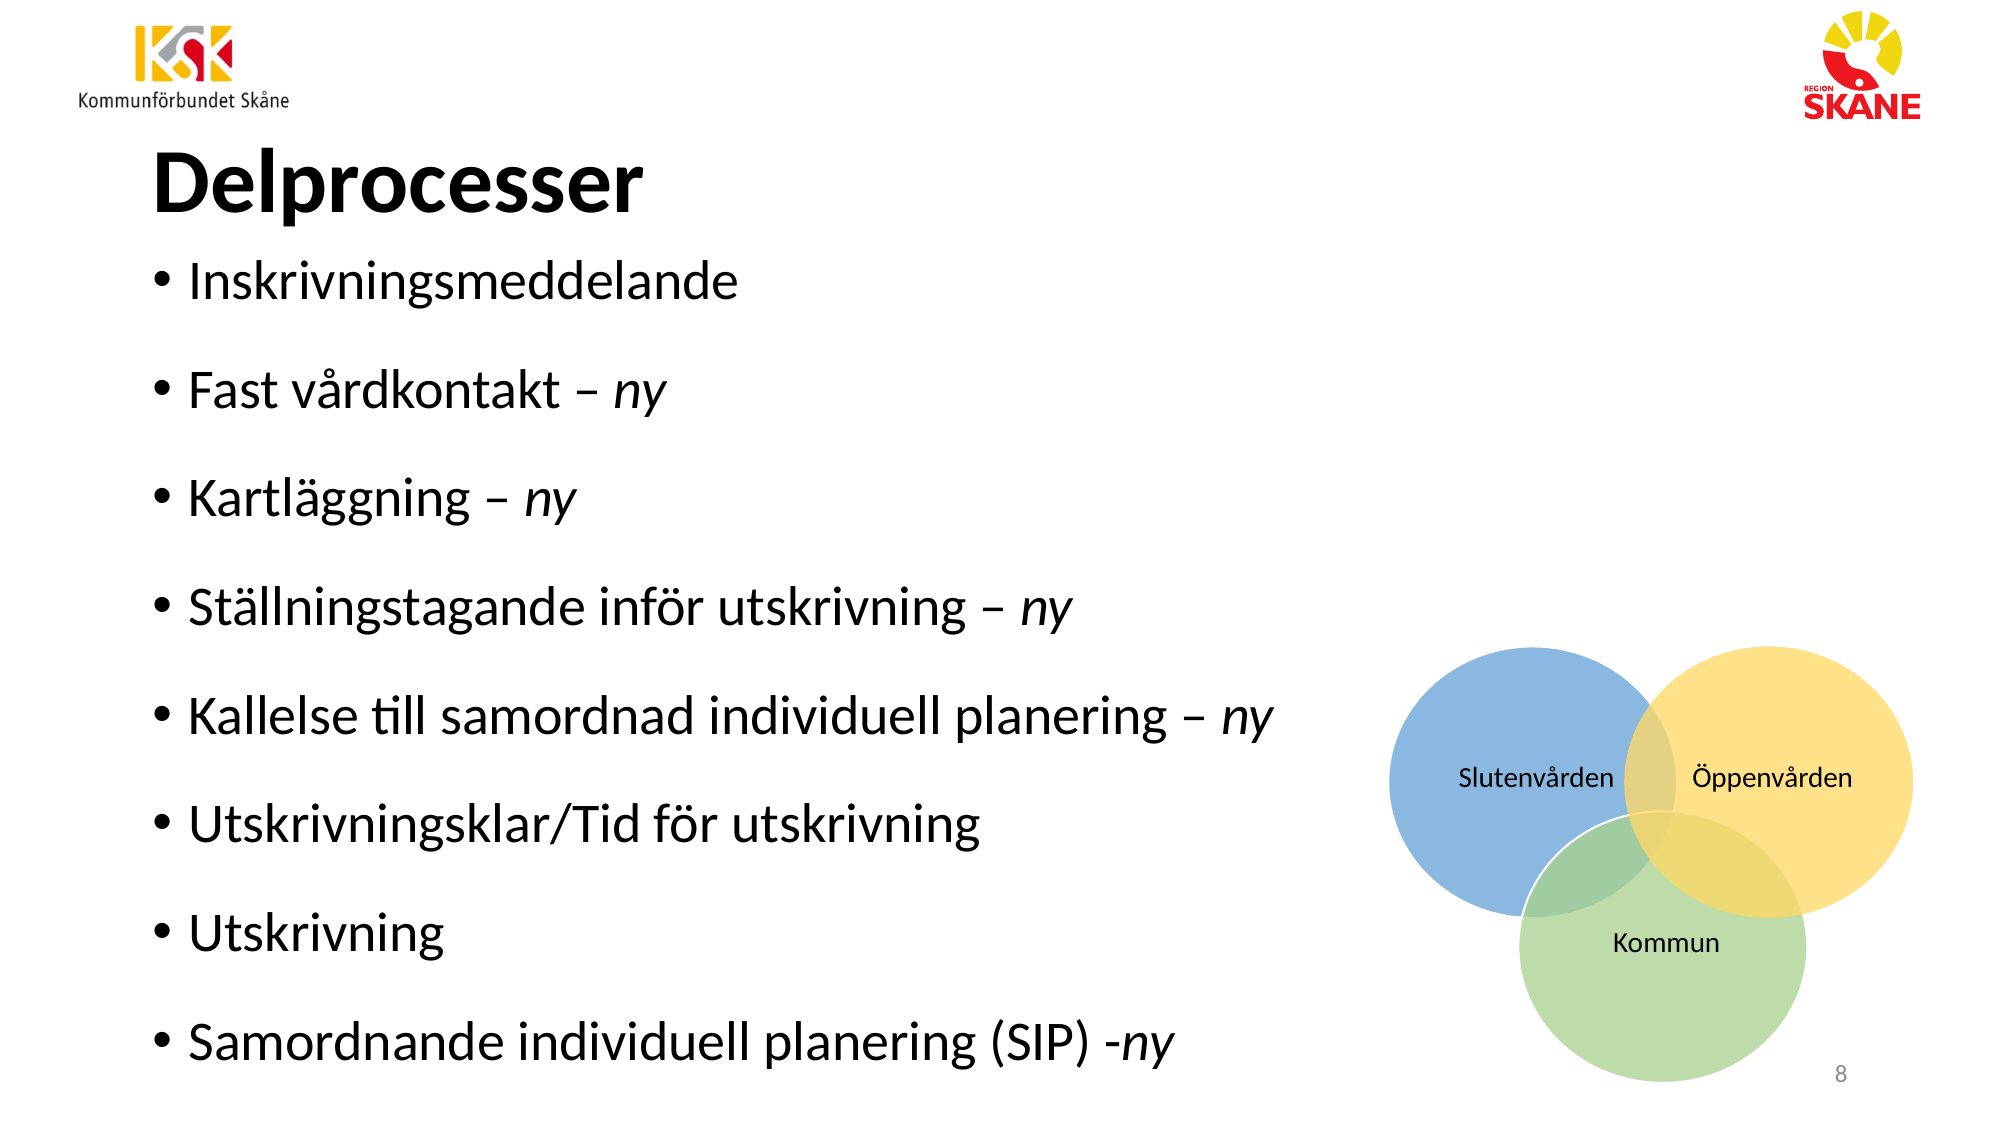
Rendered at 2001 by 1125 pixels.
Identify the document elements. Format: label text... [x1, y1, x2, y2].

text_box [1388, 646, 1624, 919]
picture [64, 10, 303, 123]
list Inskrivningsmeddelande Fast vårdkontakt – ny Kartläggning – ny Ställningstagande inför utskrivning – ny Kallelse till samordnad individuell planering – ny Utskrivningsklar/Tid för utskrivning Utskrivning Samordnande individuell planering (SIP) -ny [137, 243, 1863, 1083]
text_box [1518, 811, 1808, 1083]
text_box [1624, 646, 1914, 919]
slide_number 8 [1412, 1042, 1863, 1103]
title Delprocesser [137, 119, 1863, 243]
picture [1804, 11, 1921, 120]
